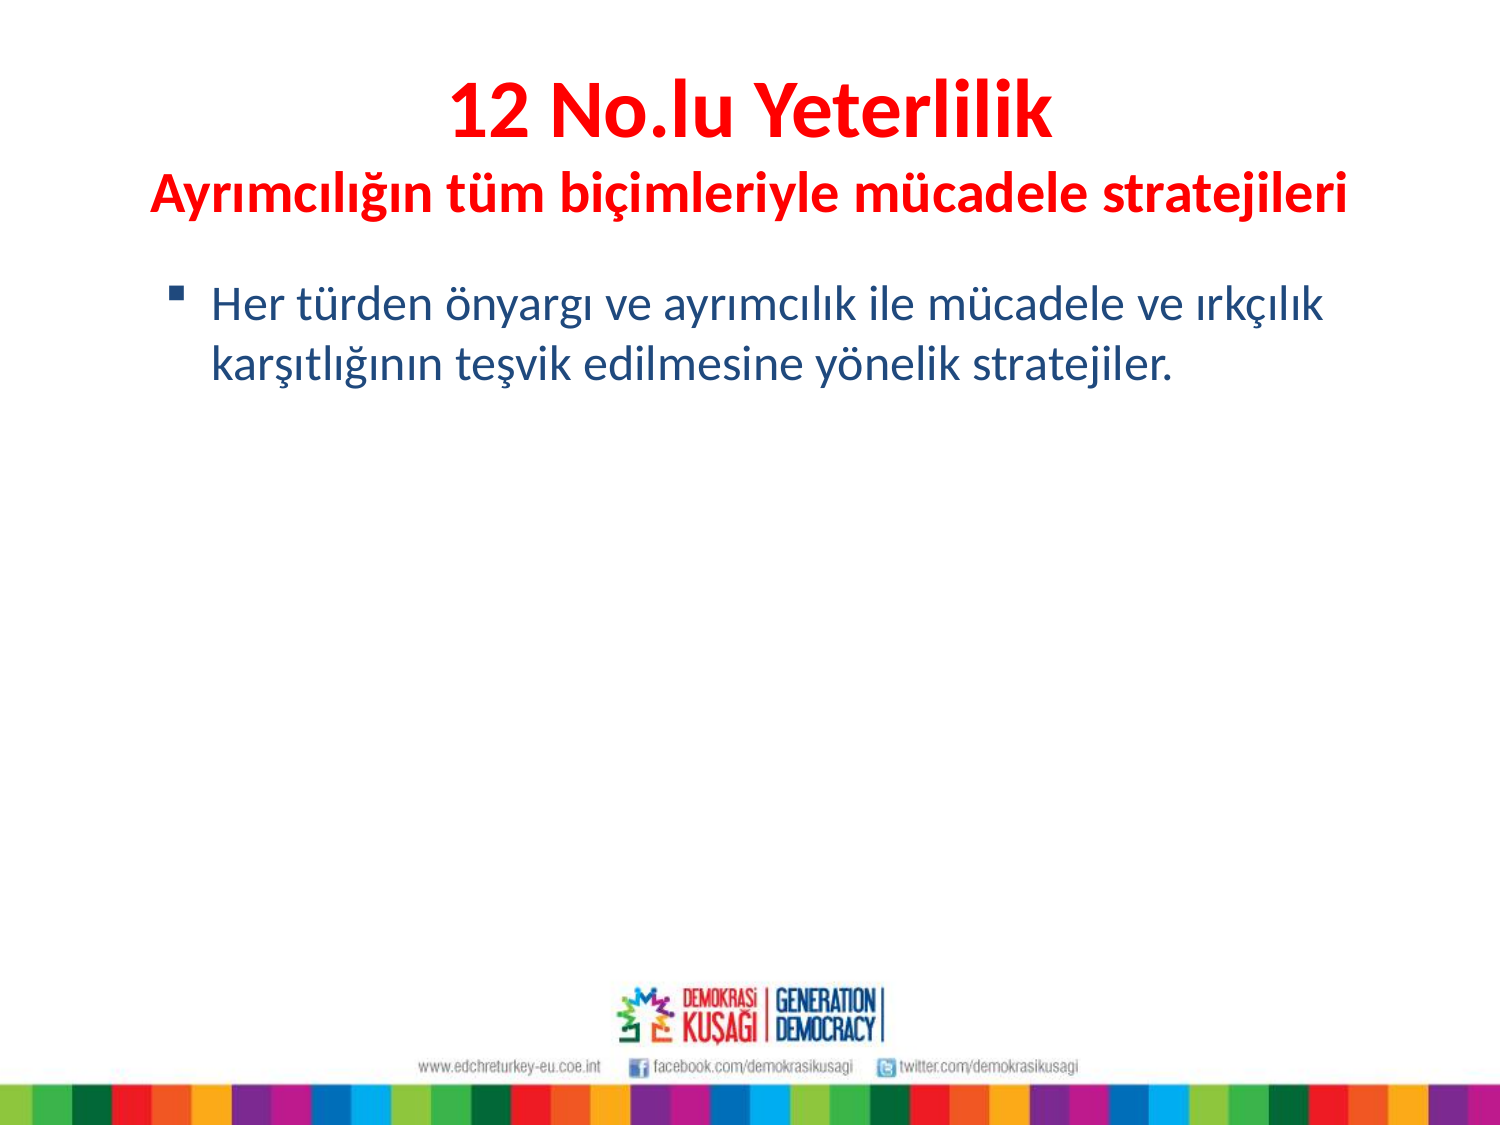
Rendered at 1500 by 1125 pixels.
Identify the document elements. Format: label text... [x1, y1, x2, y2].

list Her türden önyargı ve ayrımcılık ile mücadele ve ırkçılık karşıtlığının teşvik edilmesine yönelik stratejiler. [74, 262, 1426, 971]
picture [0, 0, 1500, 1125]
title 12 No.lu Yeterlilik Ayrımcılığın tüm biçimleriyle mücadele stratejileri [74, 44, 1426, 233]
